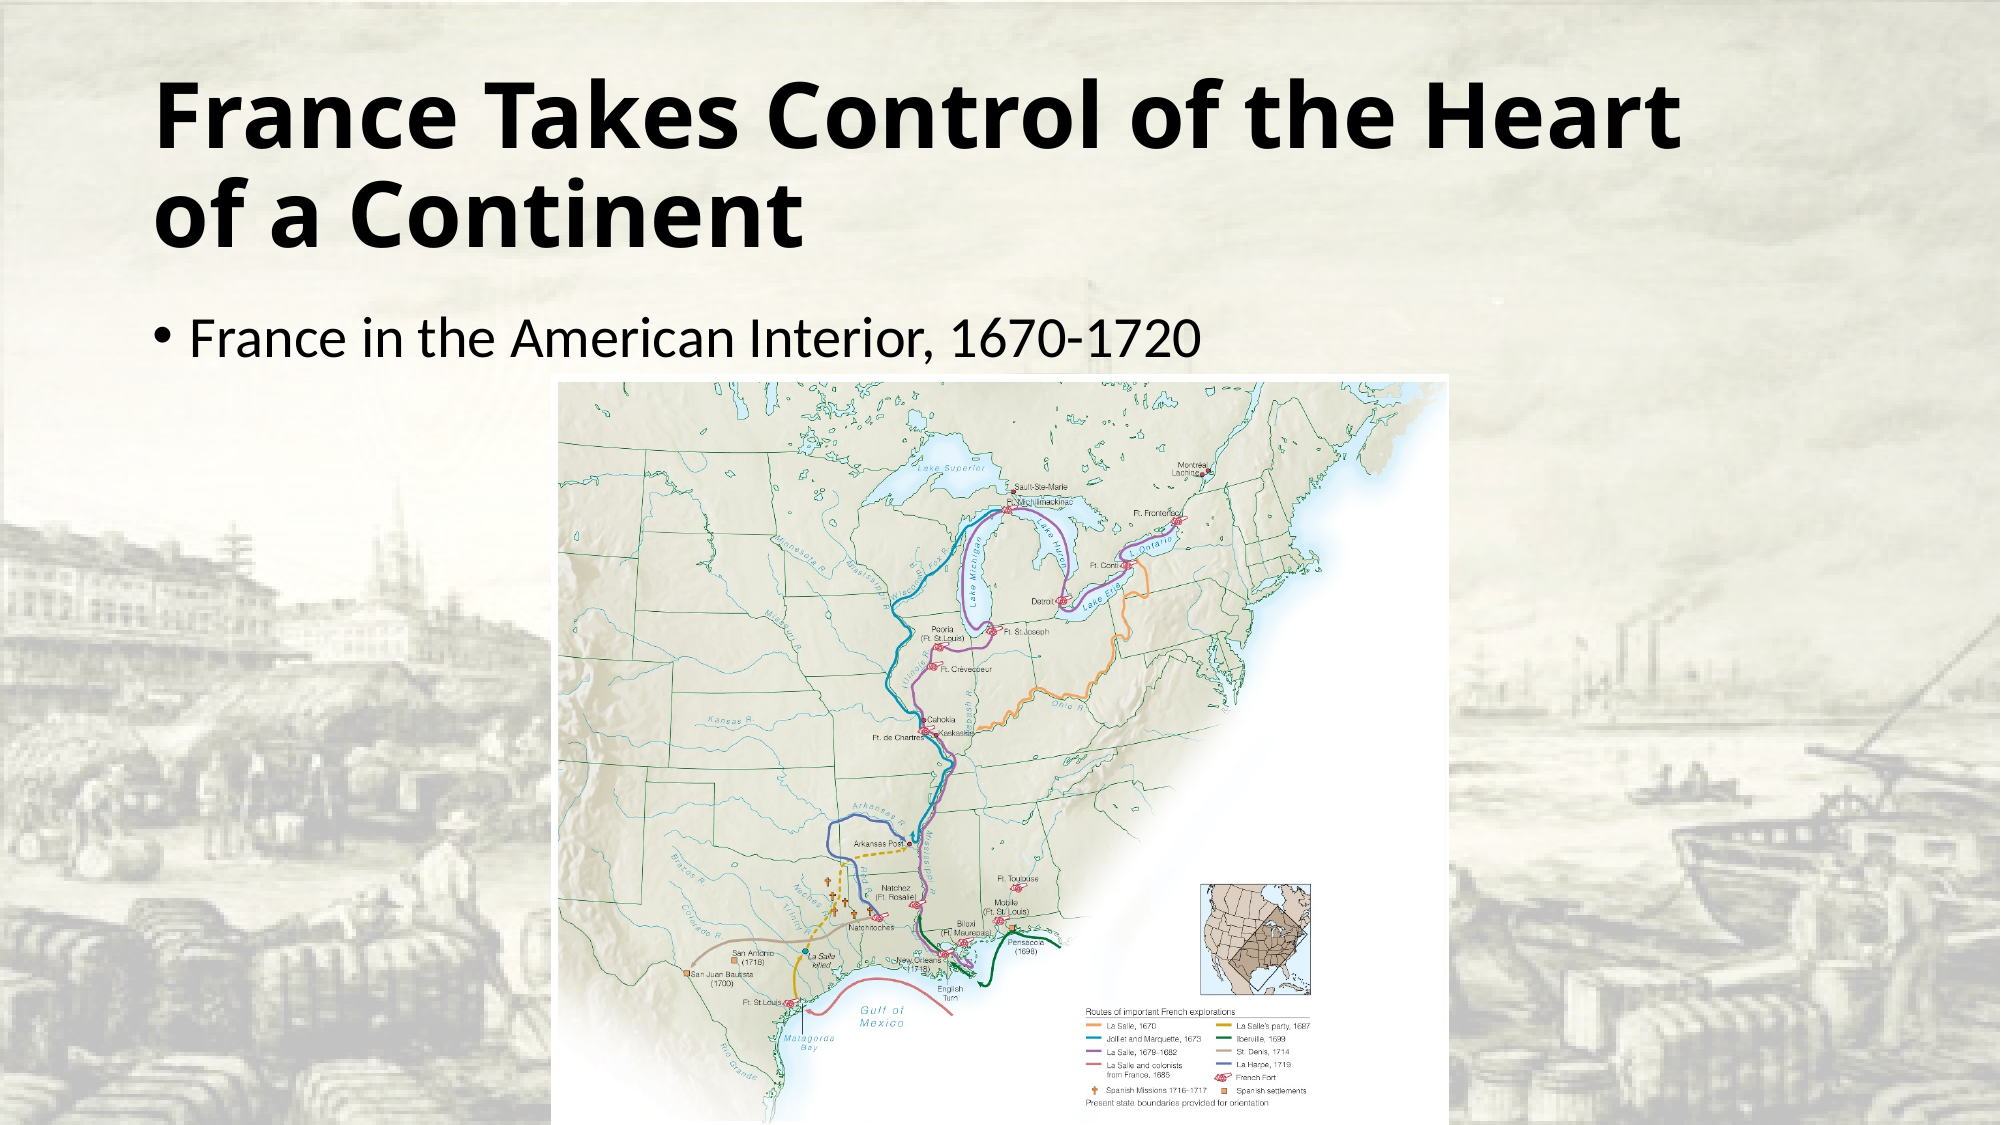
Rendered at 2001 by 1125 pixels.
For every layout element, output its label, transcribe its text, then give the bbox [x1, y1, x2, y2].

picture [551, 374, 1449, 1125]
list France in the American Interior, 1670-1720 [137, 299, 1863, 1014]
title France Takes Control of the Heart of a Continent [137, 59, 1863, 278]
